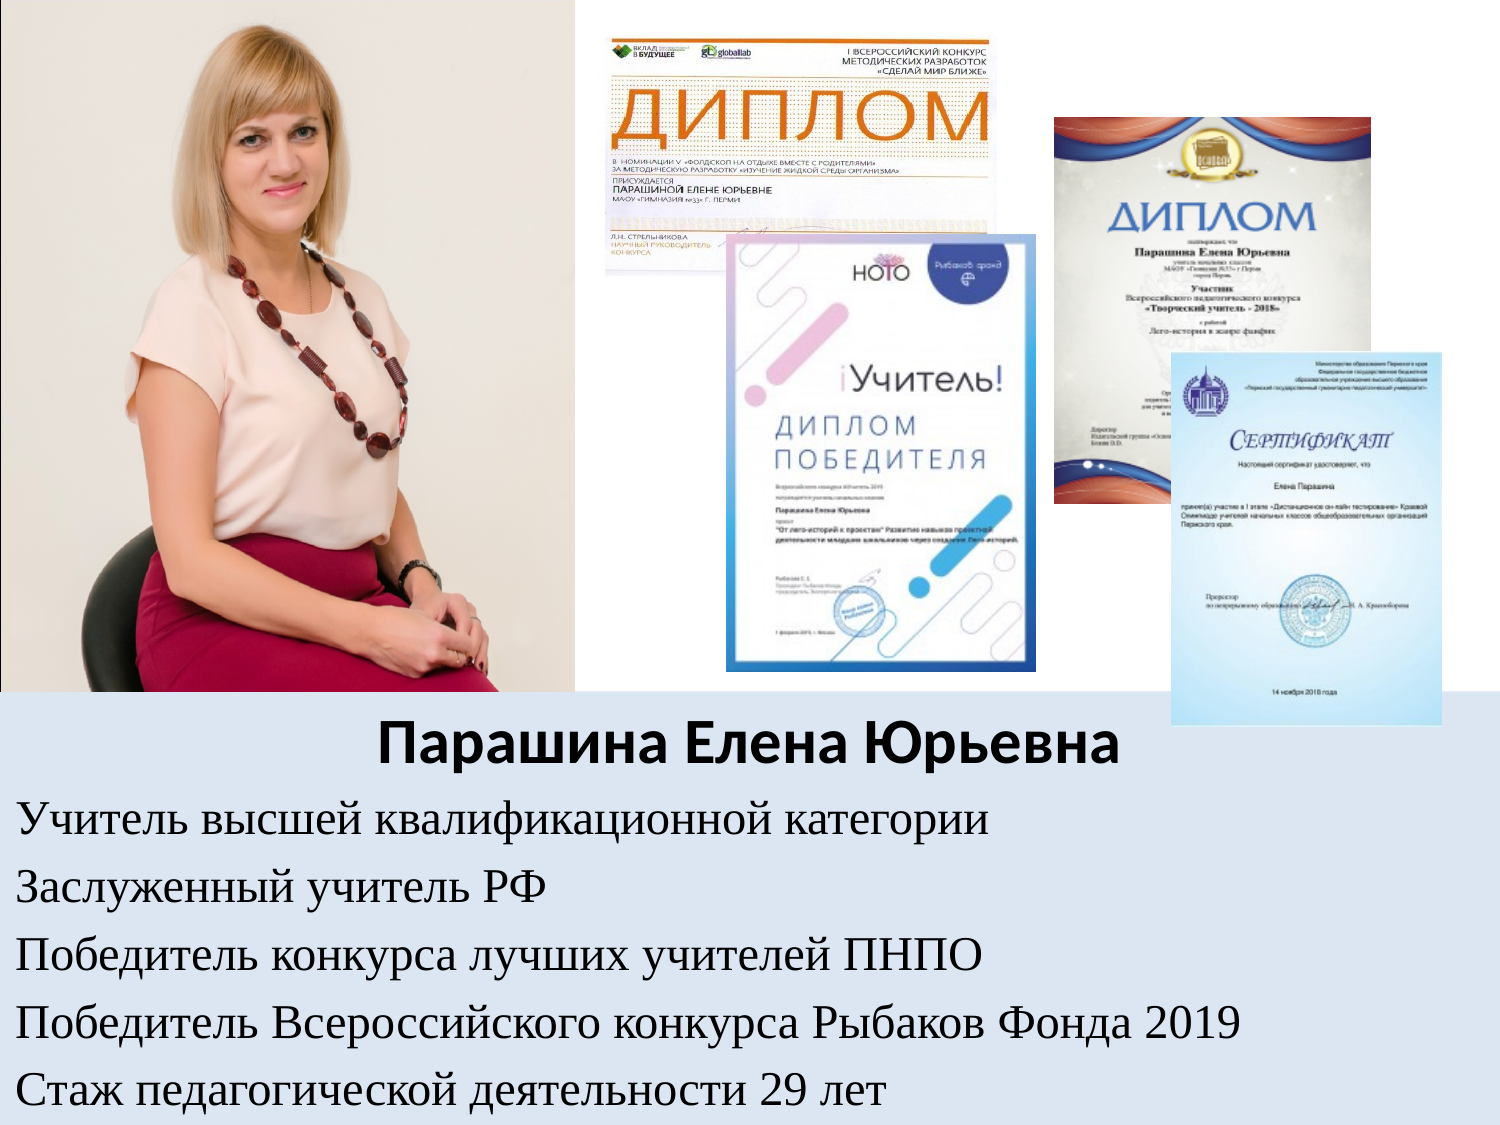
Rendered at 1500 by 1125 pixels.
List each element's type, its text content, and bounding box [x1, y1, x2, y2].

picture [0, 0, 575, 692]
picture [1054, 116, 1442, 727]
list Парашина Елена Юрьевна Учитель высшей квалификационной категории Заслуженный учитель РФ Победитель конкурса лучших учителей ПНПО Победитель Всероссийского конкурса Рыбаков Фонда 2019 Стаж педагогической деятельности 29 лет [0, 691, 1500, 1125]
picture [597, 34, 1037, 673]
